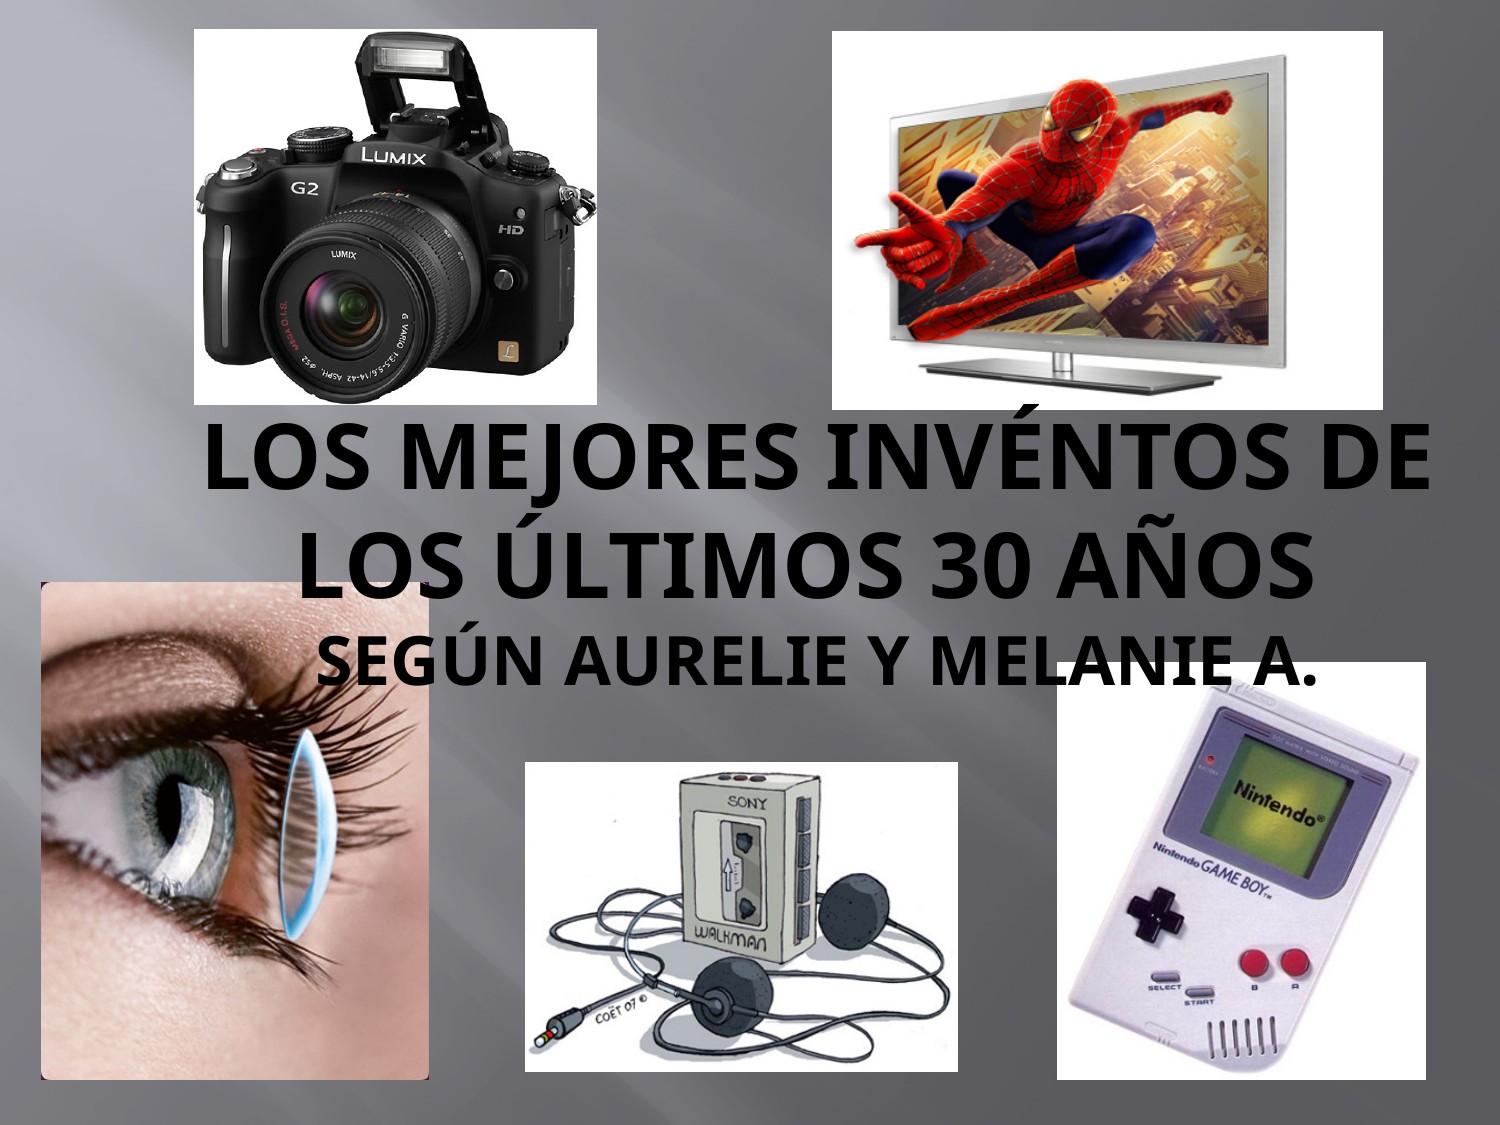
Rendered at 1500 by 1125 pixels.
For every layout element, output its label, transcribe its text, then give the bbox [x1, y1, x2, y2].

picture [40, 582, 429, 1080]
picture [1056, 662, 1427, 1080]
title Los mejores invéntos de los últimos 30 años Según Aurelie y Melanie A. [130, 397, 1500, 918]
picture [832, 31, 1383, 410]
picture [194, 29, 597, 405]
picture [525, 762, 959, 1073]
